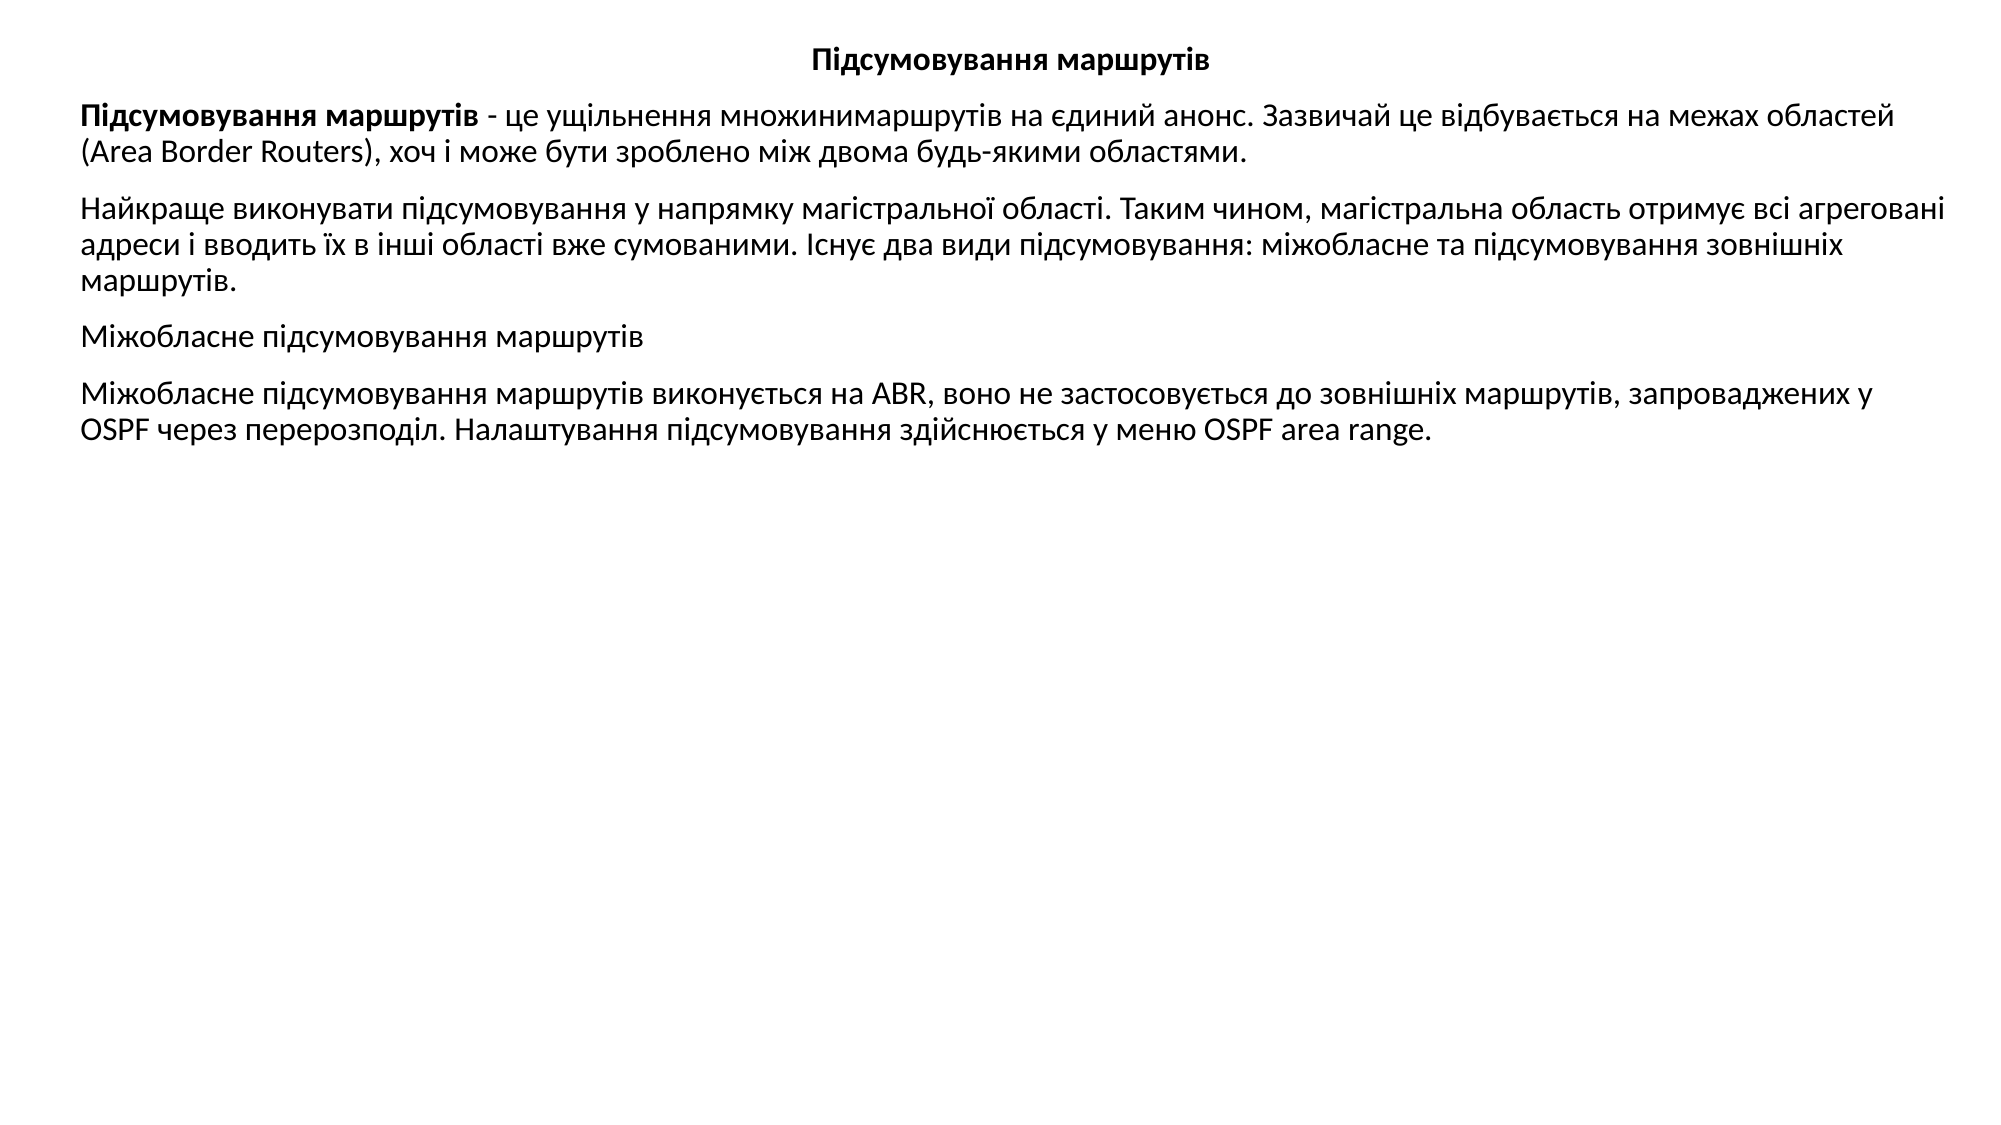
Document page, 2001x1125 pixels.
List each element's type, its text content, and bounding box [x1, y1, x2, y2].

list Підсумовування маршрутів Підсумовування маршрутів - це ущільнення множинимаршрутів на єдиний анонс. Зазвичай це відбувається на межах областей (Area Border Routers), хоч і може бути зроблено між двома будь-якими областями. Найкраще виконувати підсумовування у напрямку магістральної області. Таким чином, магістральна область отримує всі агреговані адреси і вводить їх в інші області вже сумованими. Існує два види підсумовування: міжобласне та підсумовування зовнішніх маршрутів. Міжобласне підсумовування маршрутів Міжобласне підсумовування маршрутів виконується на ABR, воно не застосовується до зовнішніх маршрутів, запроваджених у OSPF через перерозподіл. Налаштування підсумовування здійснюється у меню OSPF area range. [65, 34, 1965, 1067]
